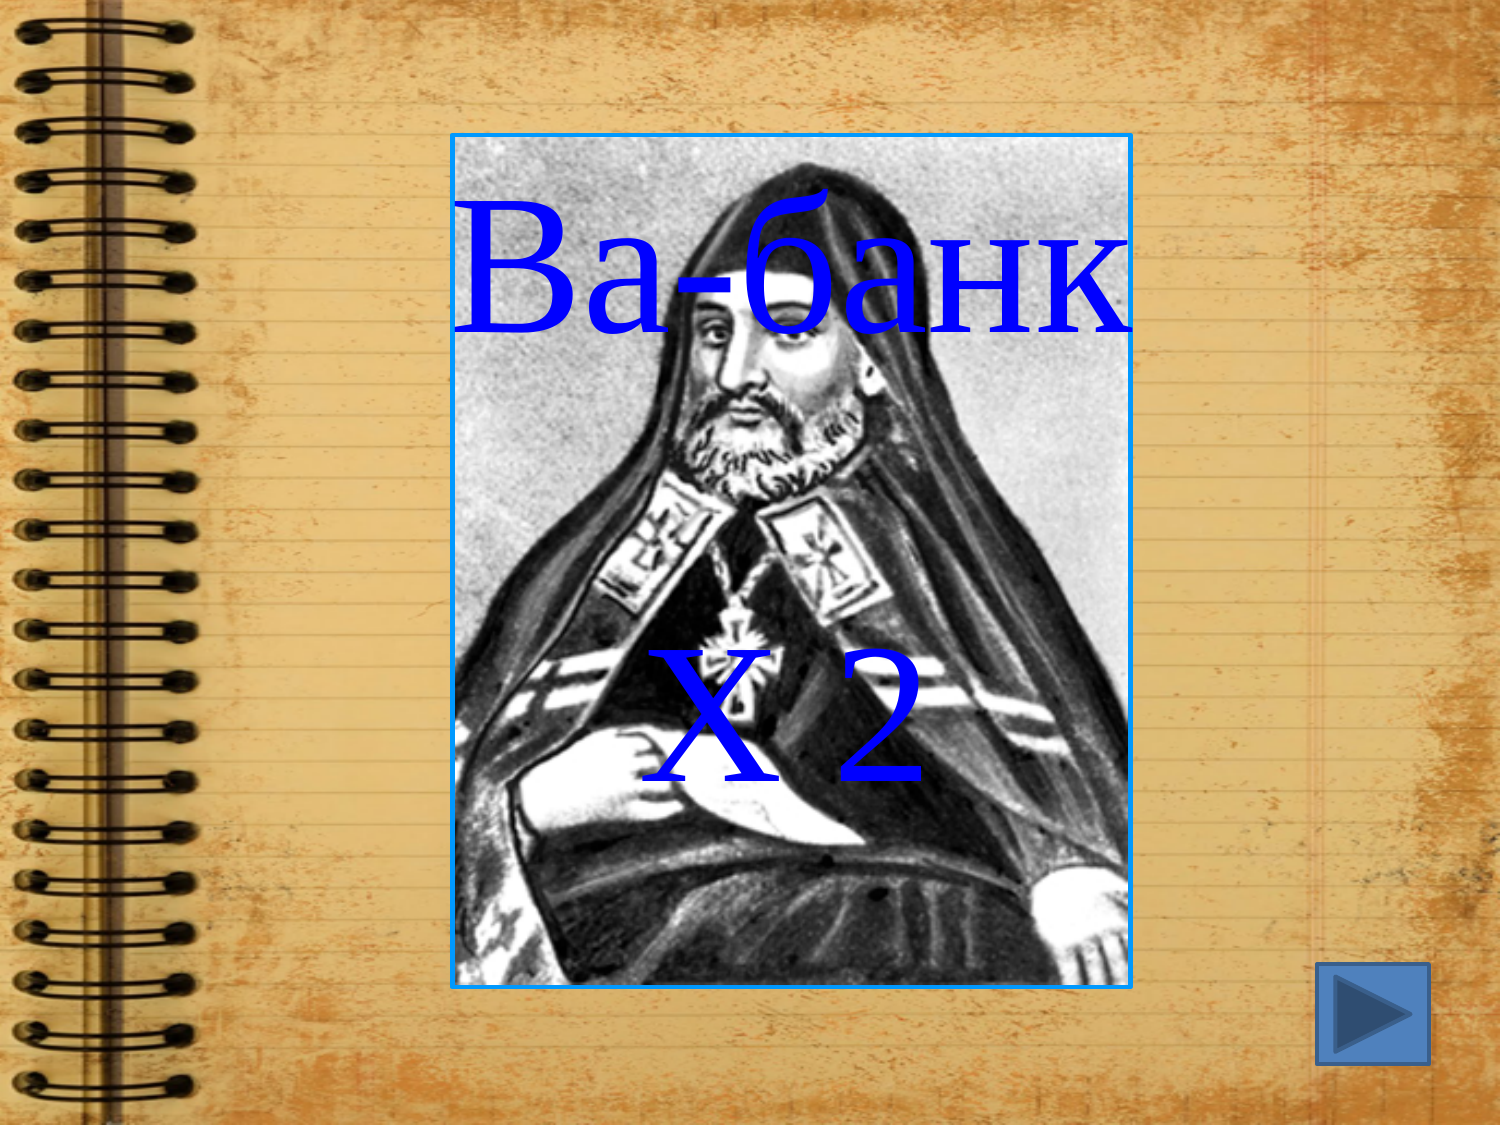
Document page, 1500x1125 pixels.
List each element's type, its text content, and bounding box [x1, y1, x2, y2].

picture [0, 0, 1500, 1125]
text_box [1315, 962, 1431, 1066]
text_box Ва-банк [434, 125, 1148, 381]
